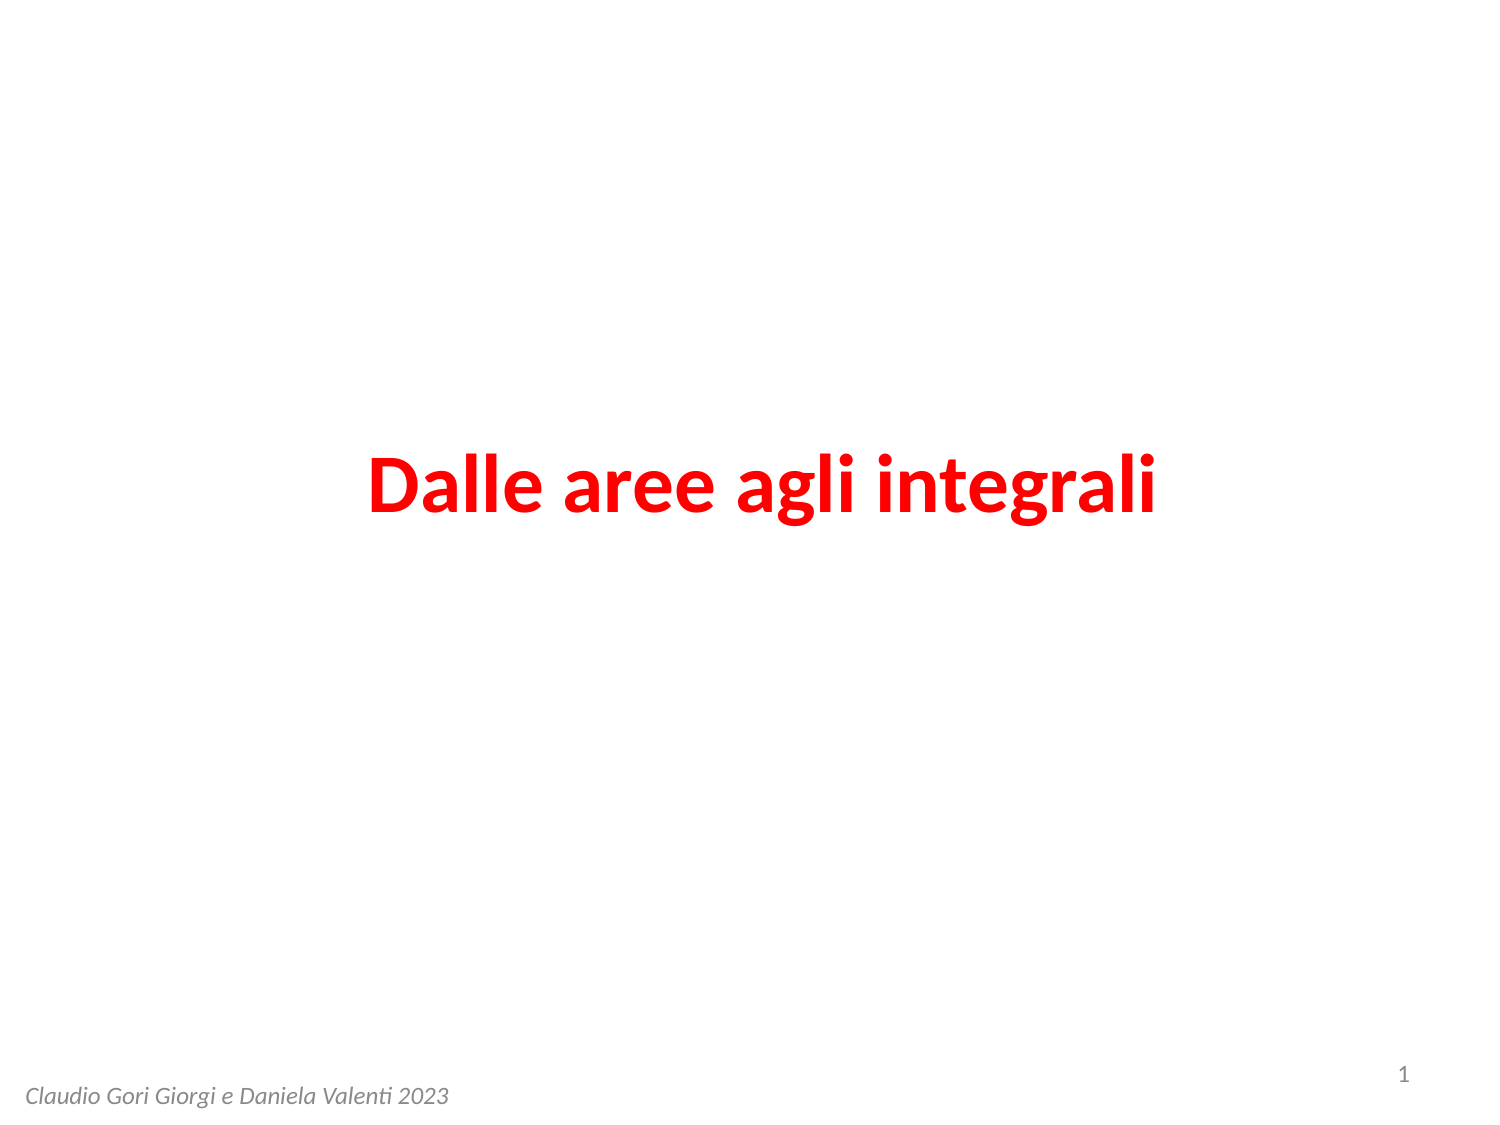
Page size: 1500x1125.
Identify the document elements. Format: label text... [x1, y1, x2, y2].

footer Claudio Gori Giorgi e Daniela Valenti 2023 [0, 1065, 475, 1125]
title Dalle aree agli integrali [88, 385, 1439, 573]
slide_number 1 [1074, 1042, 1425, 1103]
